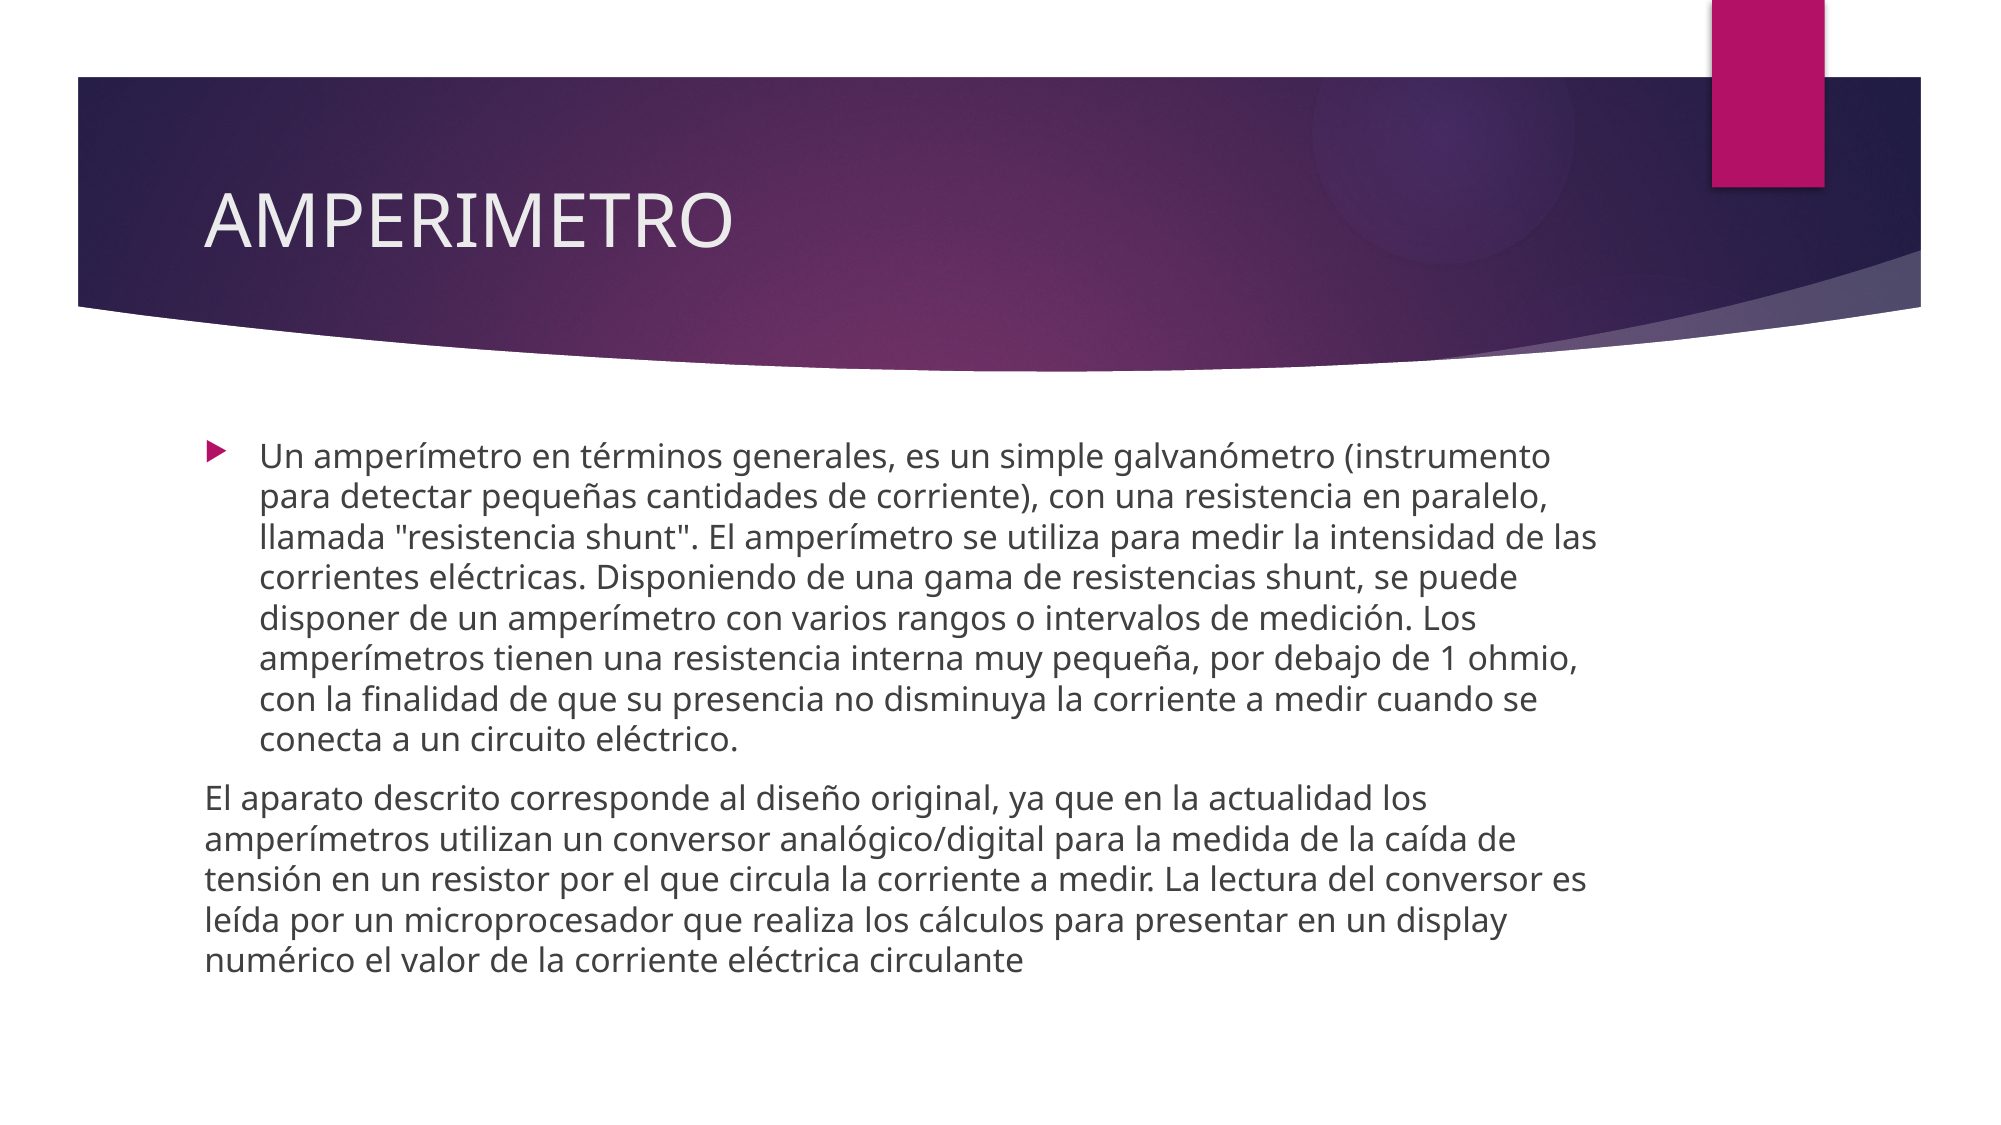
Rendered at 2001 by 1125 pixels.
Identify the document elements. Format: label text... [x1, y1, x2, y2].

title AMPERIMETRO [189, 159, 1627, 276]
list Un amperímetro en términos generales, es un simple galvanómetro (instrumento para detectar pequeñas cantidades de corriente), con una resistencia en paralelo, llamada "resistencia shunt". El amperímetro se utiliza para medir la intensidad de las corrientes eléctricas. Disponiendo de una gama de resistencias shunt, se puede disponer de un amperímetro con varios rangos o intervalos de medición. Los amperímetros tienen una resistencia interna muy pequeña, por debajo de 1 ohmio, con la finalidad de que su presencia no disminuya la corriente a medir cuando se conecta a un circuito eléctrico. El aparato descrito corresponde al diseño original, ya que en la actualidad los amperímetros utilizan un conversor analógico/digital para la medida de la caída de tensión en un resistor por el que circula la corriente a medir. La lectura del conversor es leída por un microprocesador que realiza los cálculos para presentar en un display numérico el valor de la corriente eléctrica circulante [189, 427, 1638, 988]
